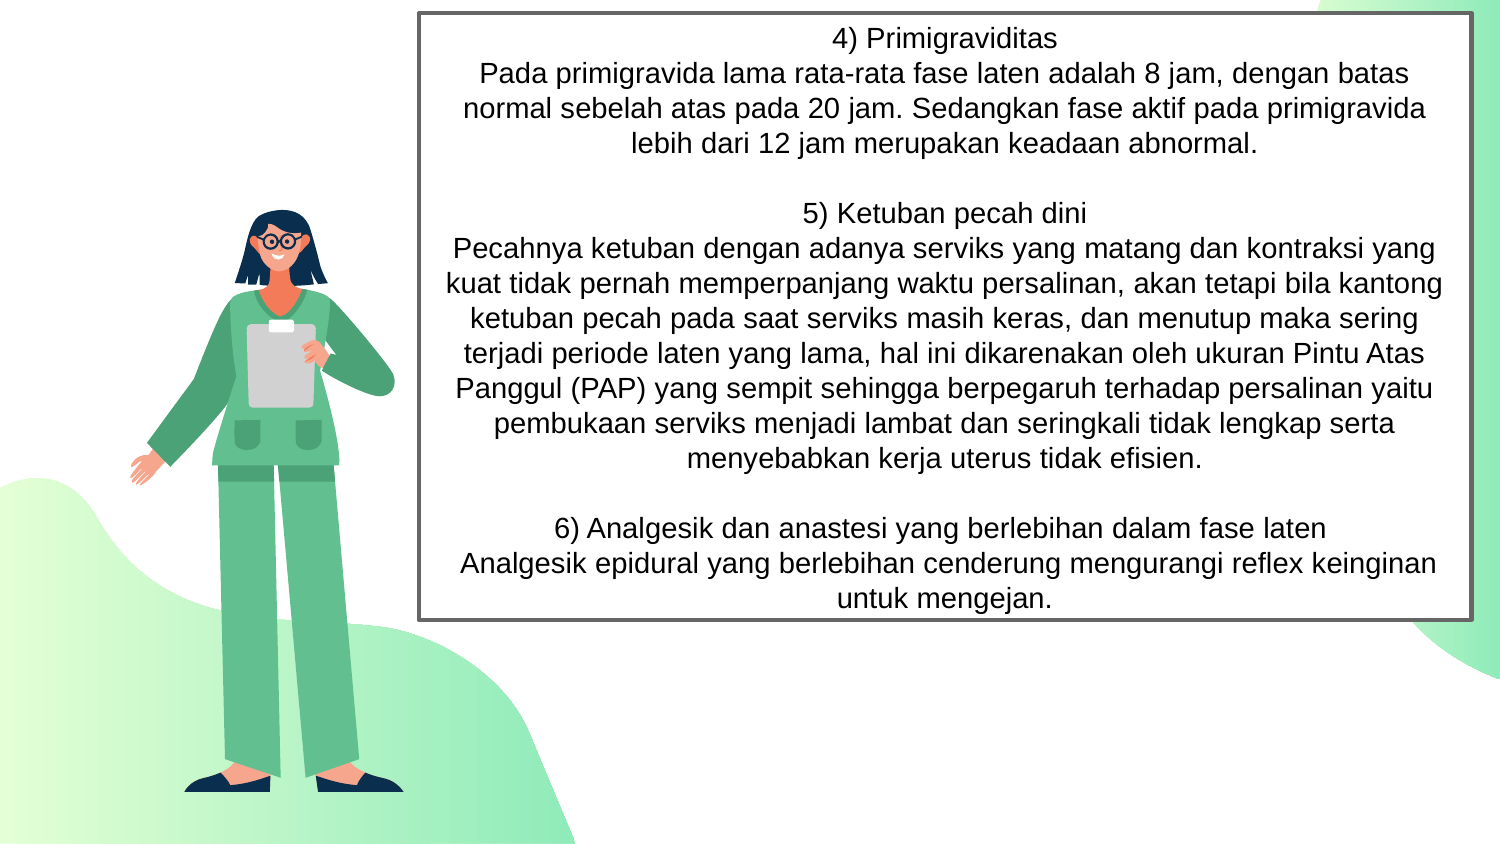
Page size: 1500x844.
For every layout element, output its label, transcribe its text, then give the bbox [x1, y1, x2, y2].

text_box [129, 209, 404, 792]
text_box 4) Primigraviditas Pada primigravida lama rata-rata fase laten adalah 8 jam, dengan batas normal sebelah atas pada 20 jam. Sedangkan fase aktif pada primigravida lebih dari 12 jam merupakan keadaan abnormal. 5) Ketuban pecah dini Pecahnya ketuban dengan adanya serviks yang matang dan kontraksi yang kuat tidak pernah memperpanjang waktu persalinan, akan tetapi bila kantong ketuban pecah pada saat serviks masih keras, dan menutup maka sering terjadi periode laten yang lama, hal ini dikarenakan oleh ukuran Pintu Atas Panggul (PAP) yang sempit sehingga berpegaruh terhadap persalinan yaitu pembukaan serviks menjadi lambat dan seringkali tidak lengkap serta menyebabkan kerja uterus tidak efisien. 6) Analgesik dan anastesi yang berlebihan dalam fase laten Analgesik epidural yang berlebihan cenderung mengurangi reflex keinginan untuk mengejan. [418, 13, 1472, 621]
